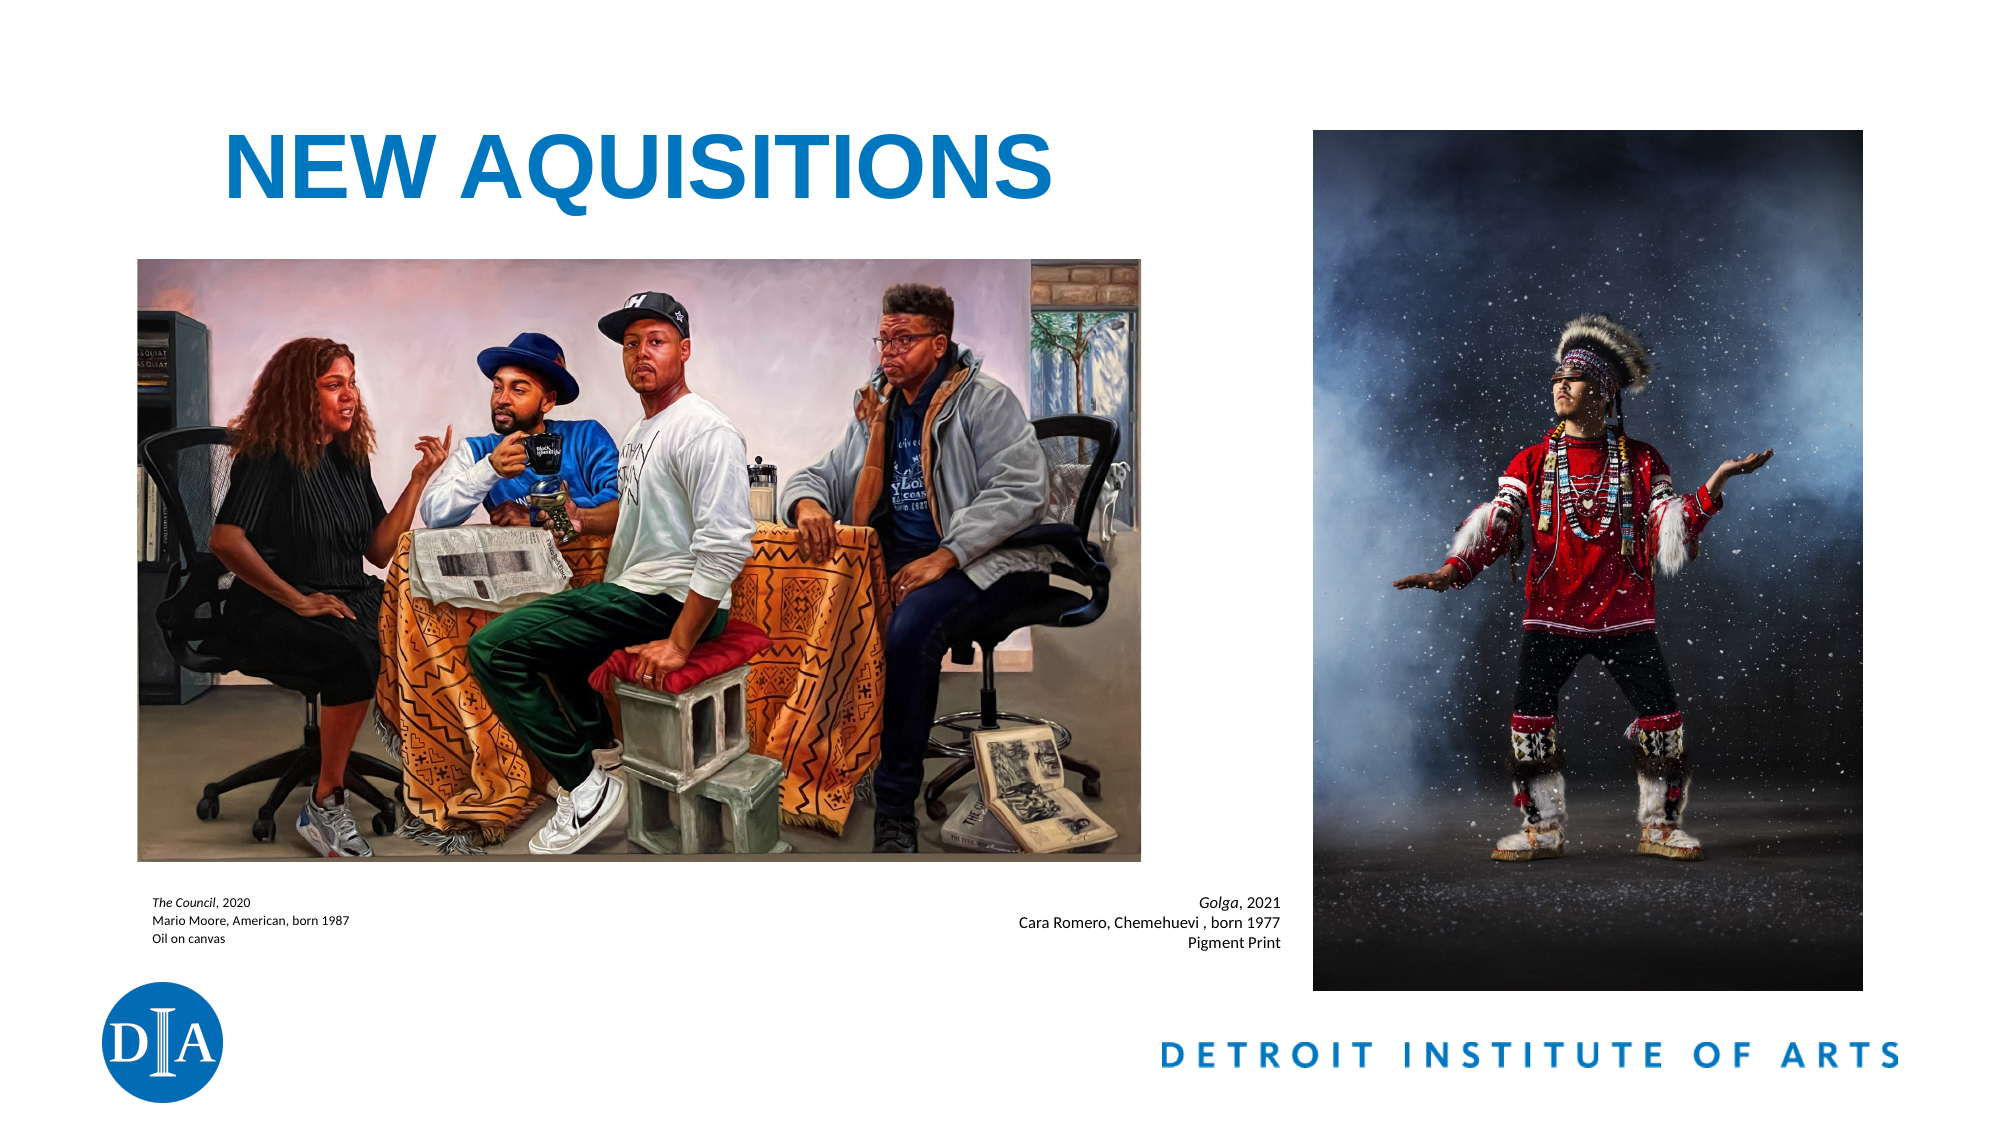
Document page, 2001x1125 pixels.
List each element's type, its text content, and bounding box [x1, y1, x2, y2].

title NEW AQUISITIONS [137, 59, 1142, 259]
text_box Golga, 2021 Cara Romero, Chemehuevi , born 1977 Pigment Print [999, 884, 1296, 991]
picture [102, 982, 223, 1103]
picture [137, 259, 1142, 862]
picture [1312, 130, 1863, 991]
list The Council, 2020 Mario Moore, American, born 1987 Oil on canvas [137, 884, 434, 955]
picture [1162, 1042, 1898, 1068]
